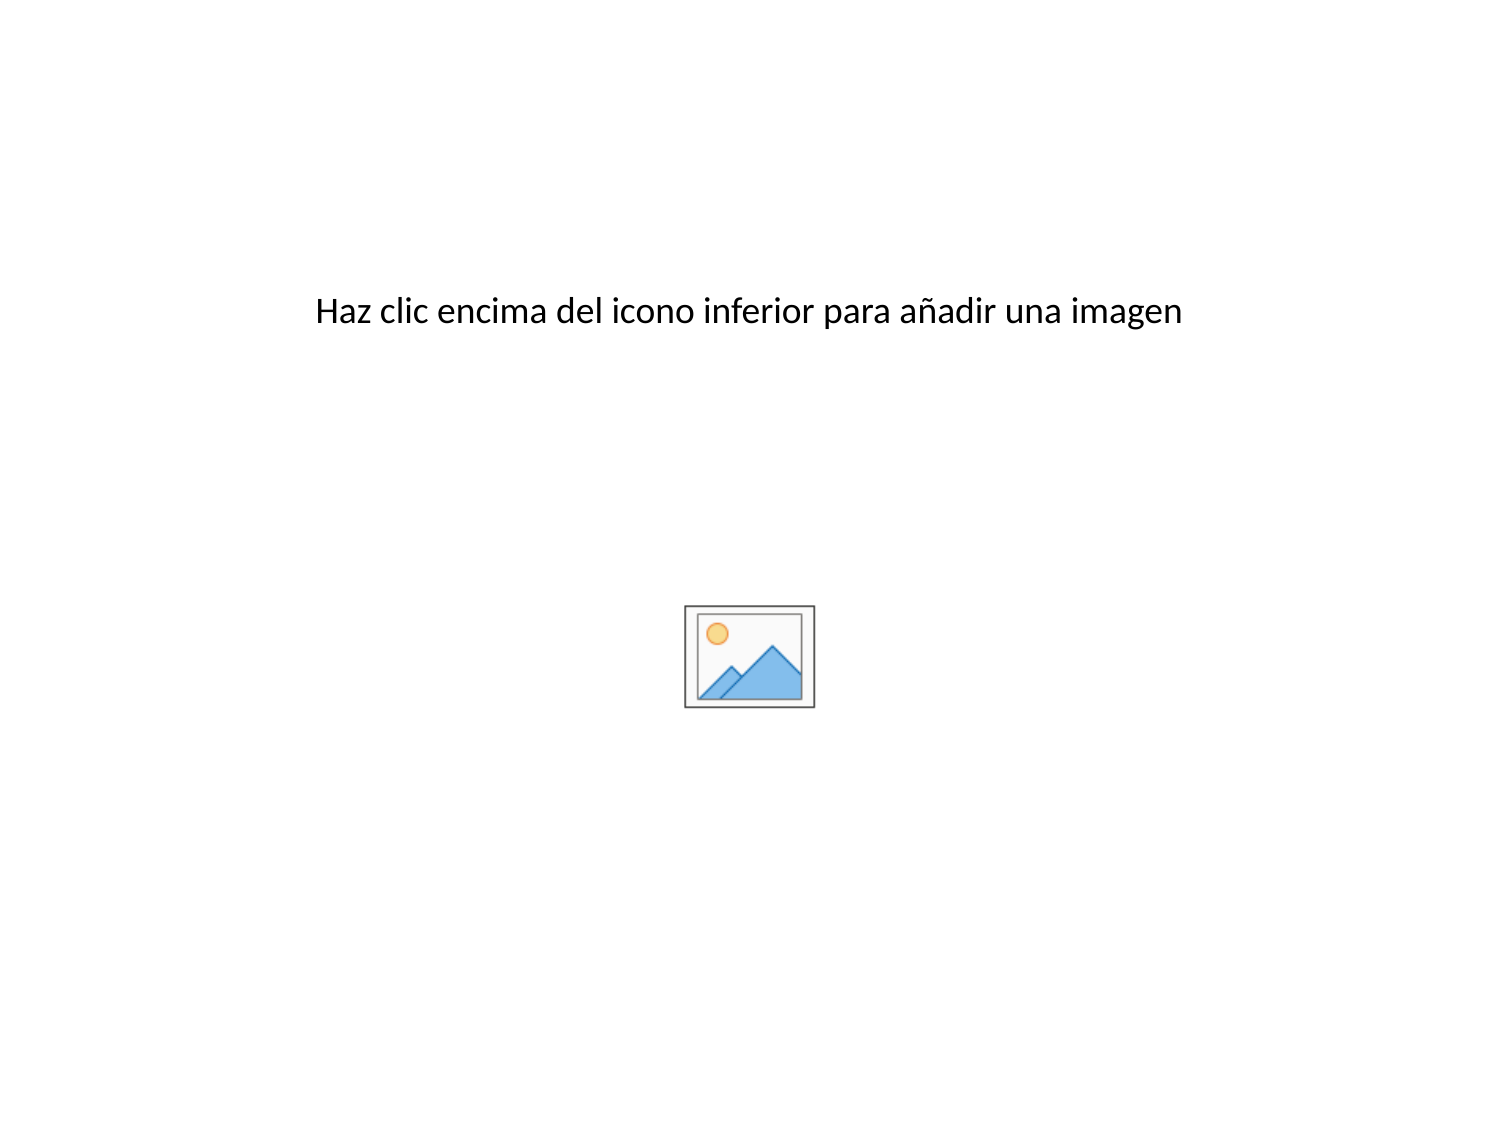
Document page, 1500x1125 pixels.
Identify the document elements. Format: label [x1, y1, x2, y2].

picture [76, 278, 1424, 1036]
